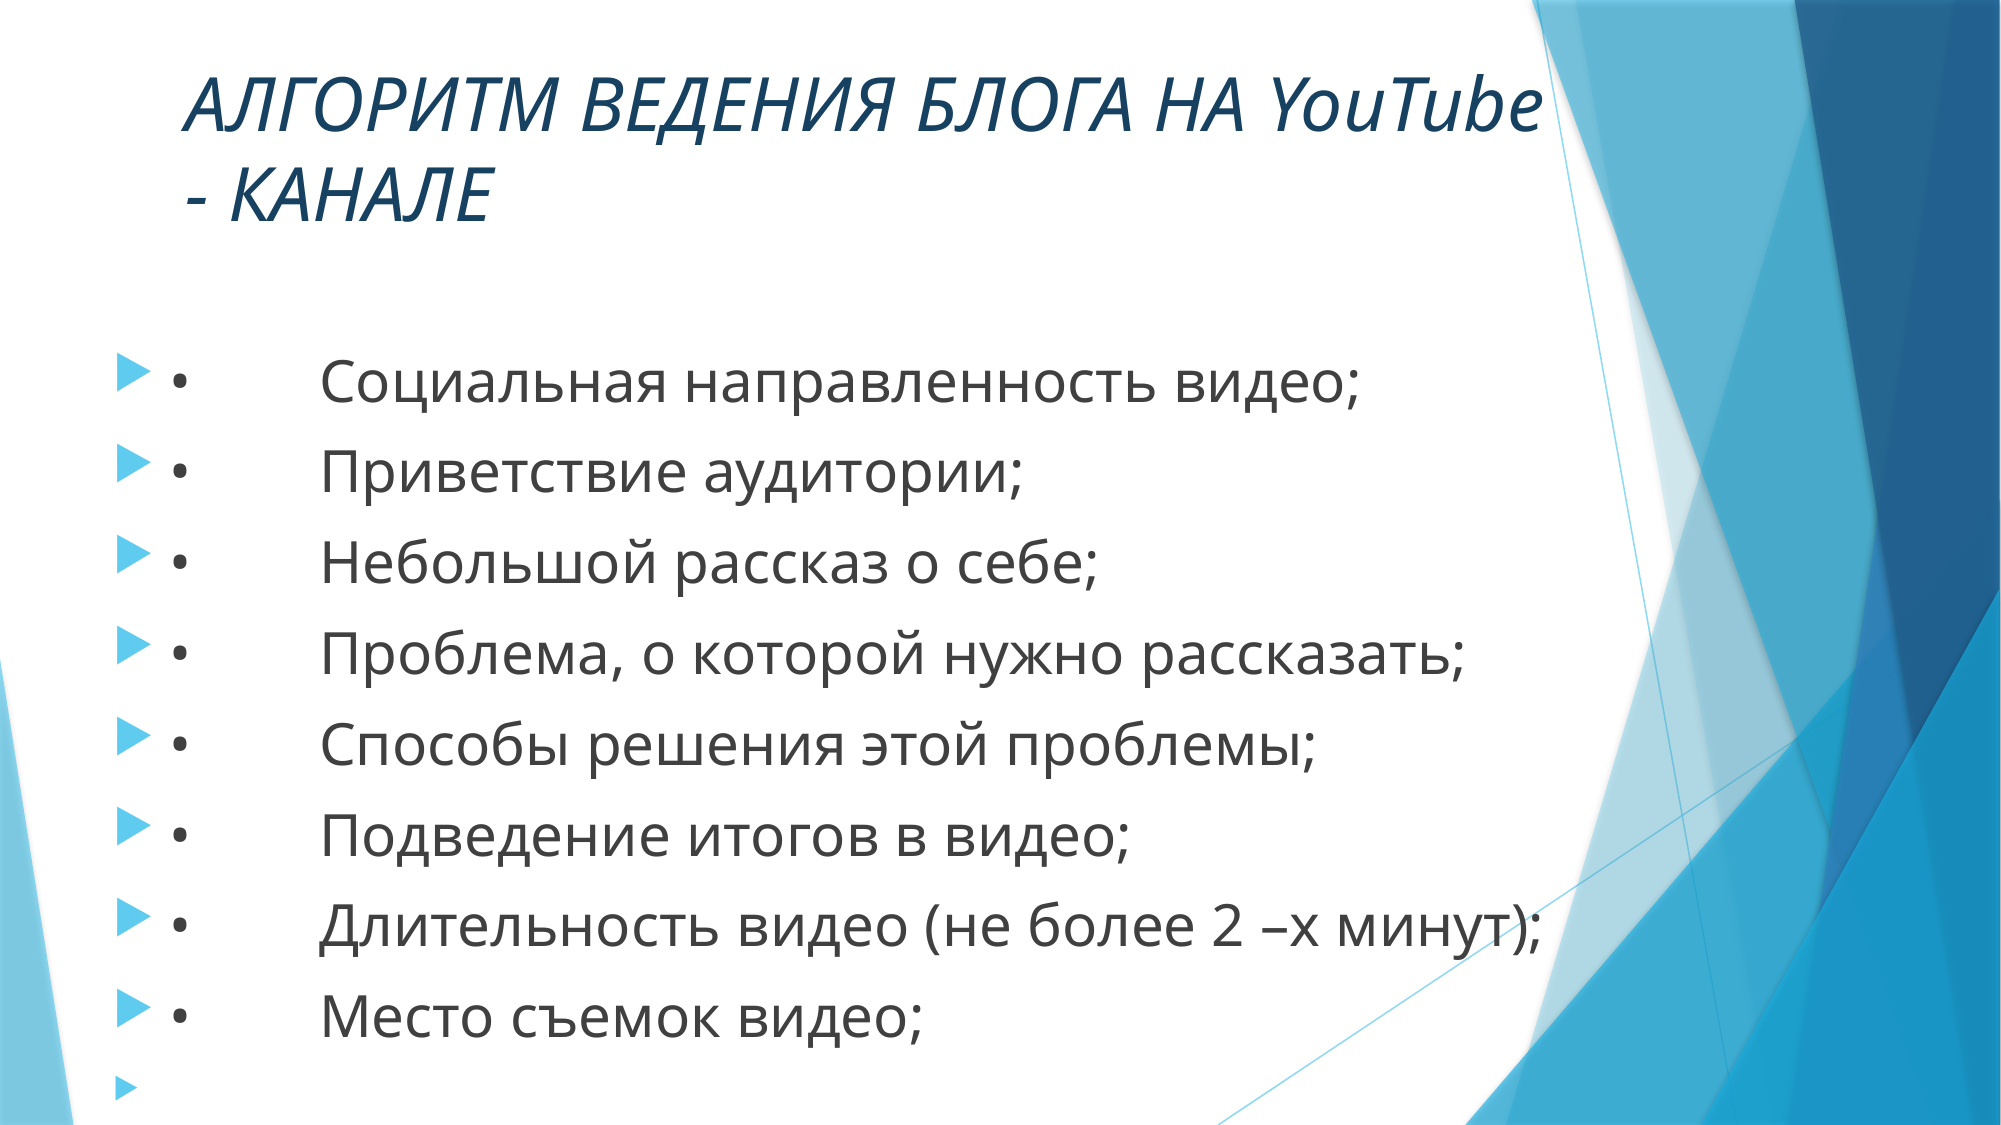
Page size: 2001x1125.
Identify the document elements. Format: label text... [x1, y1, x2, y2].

list • Социальная направленность видео; • Приветствие аудитории; • Небольшой рассказ о себе; • Проблема, о которой нужно рассказать; • Способы решения этой проблемы; • Подведение итогов в видео; • Длительность видео (не более 2 –х минут); • Место съемок видео; [97, 245, 1653, 882]
title АЛГОРИТМ ВЕДЕНИЯ БЛОГА НА YouTube - КАНАЛЕ [170, 49, 1581, 245]
